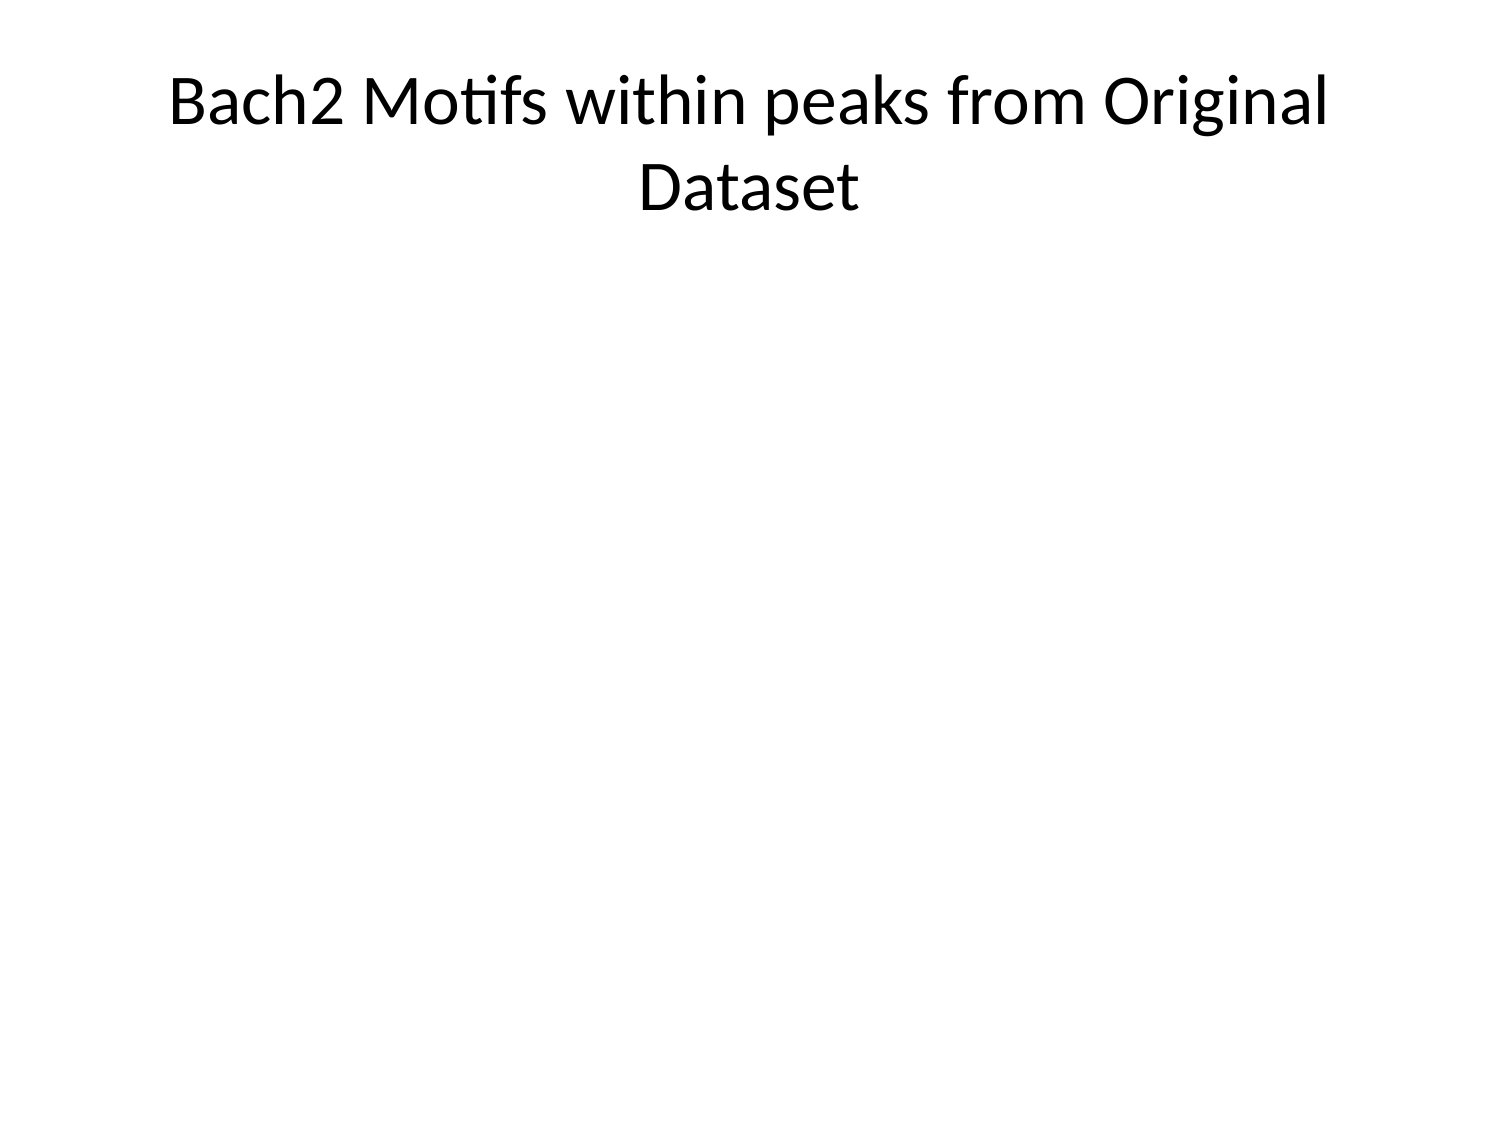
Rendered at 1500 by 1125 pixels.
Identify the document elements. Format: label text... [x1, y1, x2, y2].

title Bach2 Motifs within peaks from Original Dataset [75, 45, 1425, 233]
